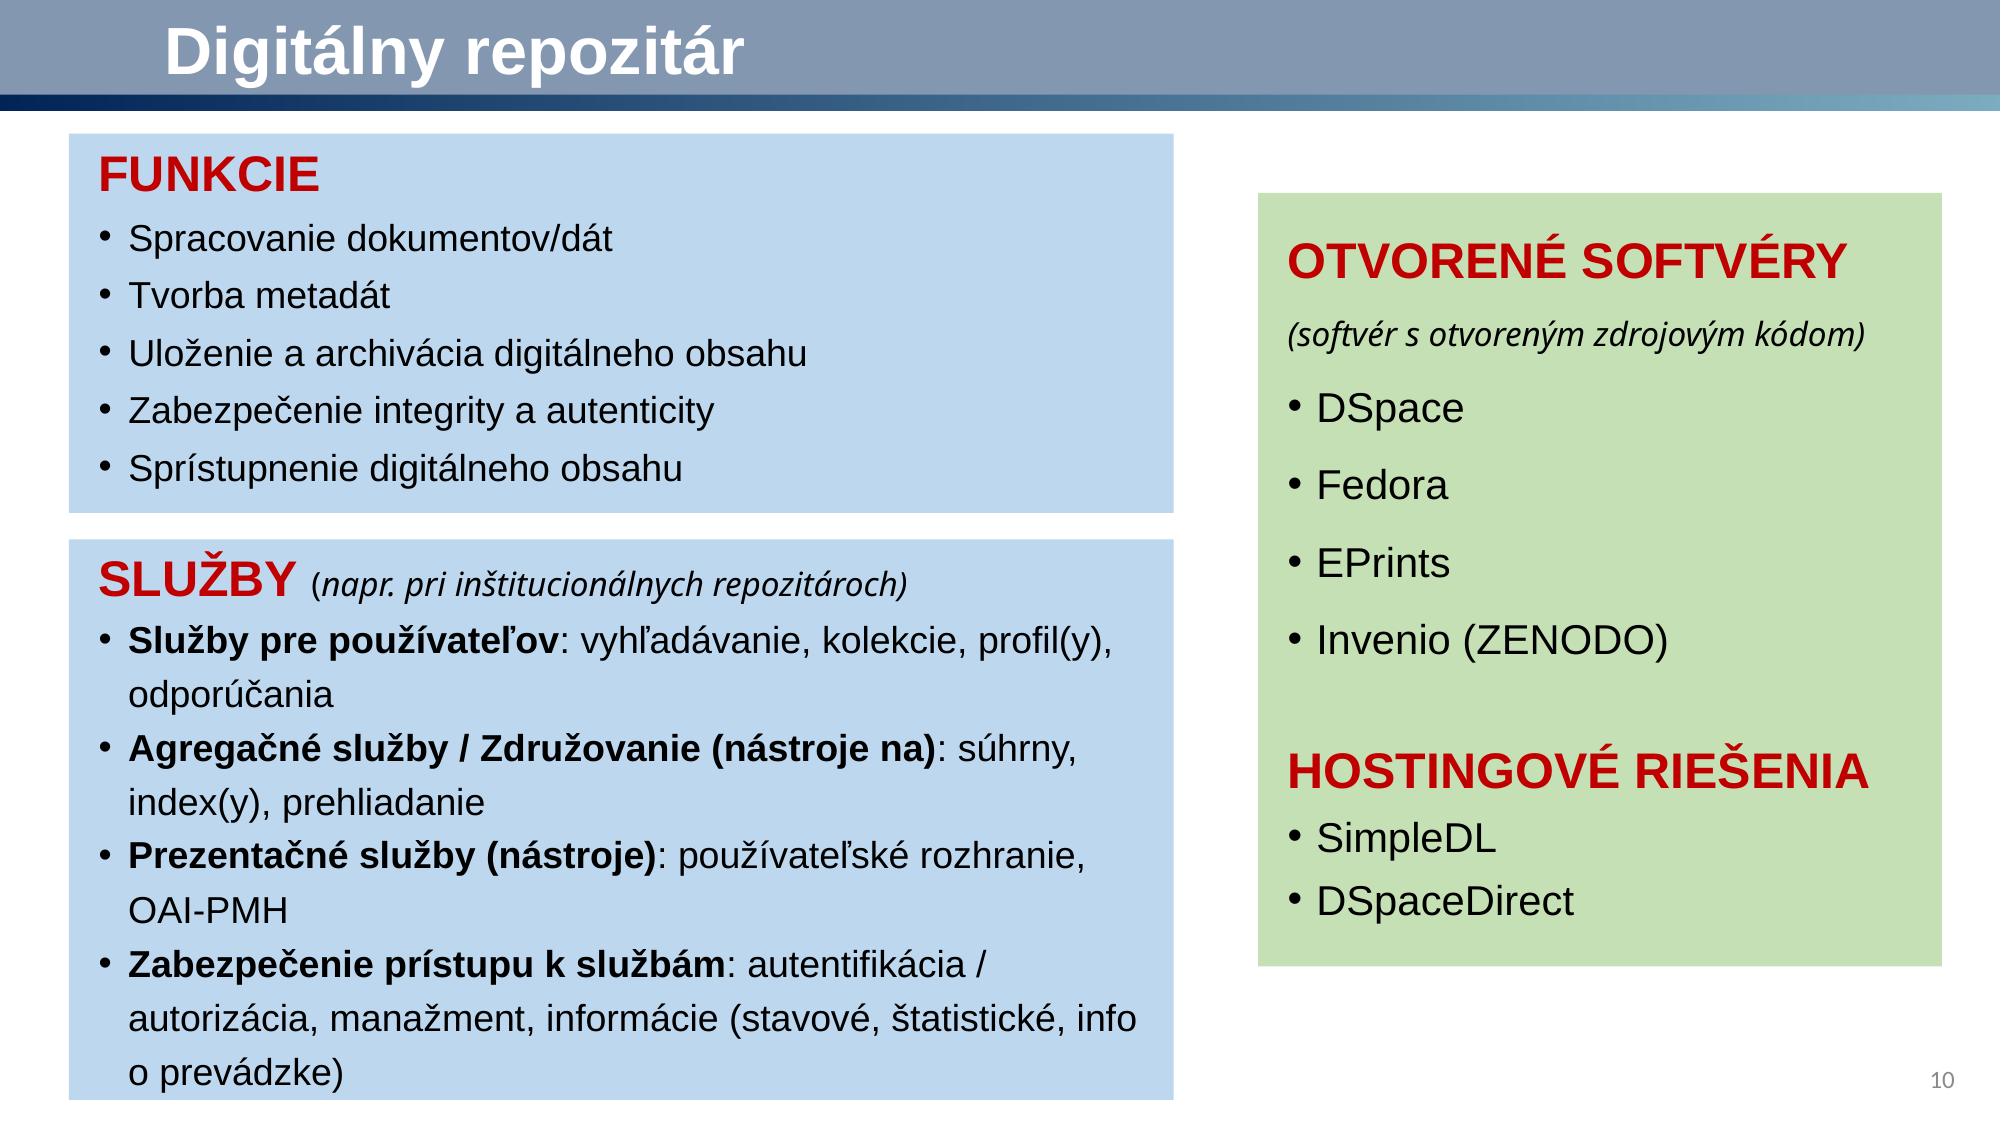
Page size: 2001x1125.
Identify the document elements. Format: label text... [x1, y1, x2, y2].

slide_number 10 [1913, 1048, 1971, 1108]
text_box [1174, 146, 2000, 1053]
text_box Digitálny repozitár [0, 0, 2000, 96]
text_box SLUŽBY (napr. pri inštitucionálnych repozitároch) Služby pre používateľov: vyhľadávanie, kolekcie, profil(y), odporúčania Agregačné služby / Združovanie (nástroje na): súhrny, index(y), prehliadanie Prezentačné služby (nástroje): používateľské rozhranie, OAI-PMH Zabezpečenie prístupu k službám: autentifikácia / autorizácia, manažment, informácie (stavové, štatistické, info o prevádzke) [68, 539, 1174, 1100]
text_box Otvorené softvéry (softvér s otvoreným zdrojovým kódom) DSpace Fedora EPrints Invenio (ZENODO) Hostingové riešenia SimpleDL DSpaceDirect [1258, 192, 1942, 967]
text_box [28, 176, 1971, 1063]
text_box [0, 96, 2000, 111]
text_box FUNKCIE Spracovanie dokumentov/dát Tvorba metadát Uloženie a archivácia digitálneho obsahu Zabezpečenie integrity a autenticity Sprístupnenie digitálneho obsahu [68, 133, 1174, 513]
